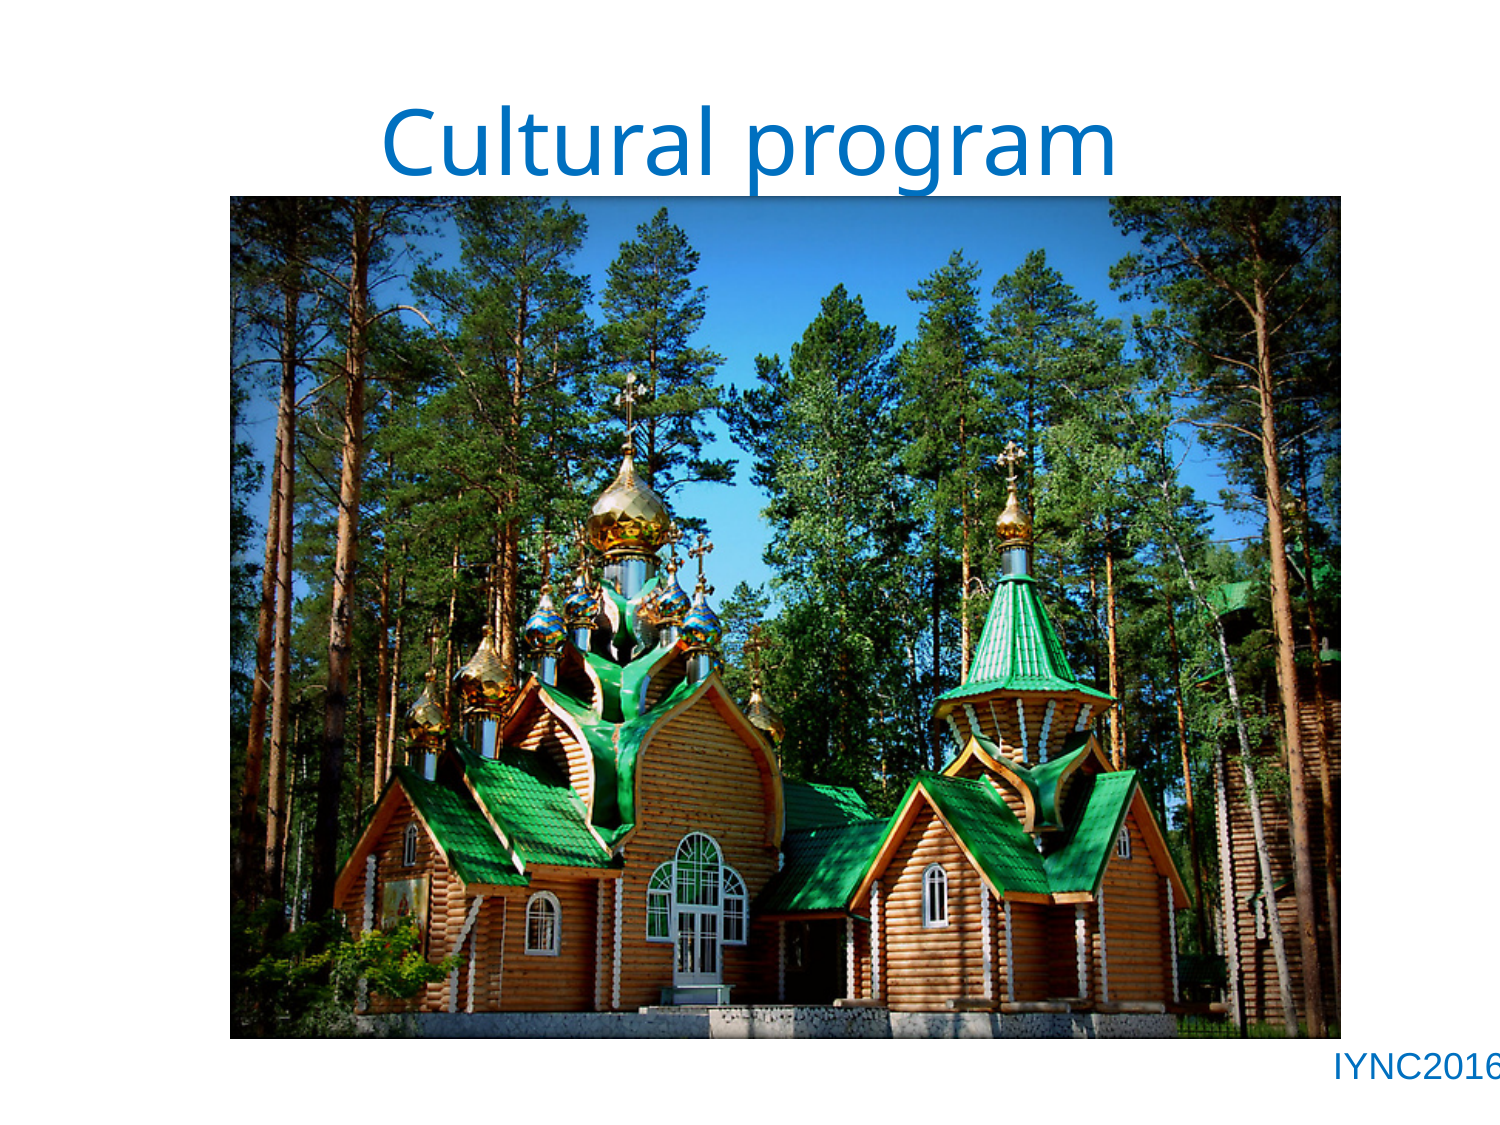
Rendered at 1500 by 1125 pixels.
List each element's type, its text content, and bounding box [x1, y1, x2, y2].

text_box IYNC2016 [1318, 1034, 1500, 1095]
title Cultural program [74, 44, 1426, 233]
picture [229, 196, 1341, 1039]
